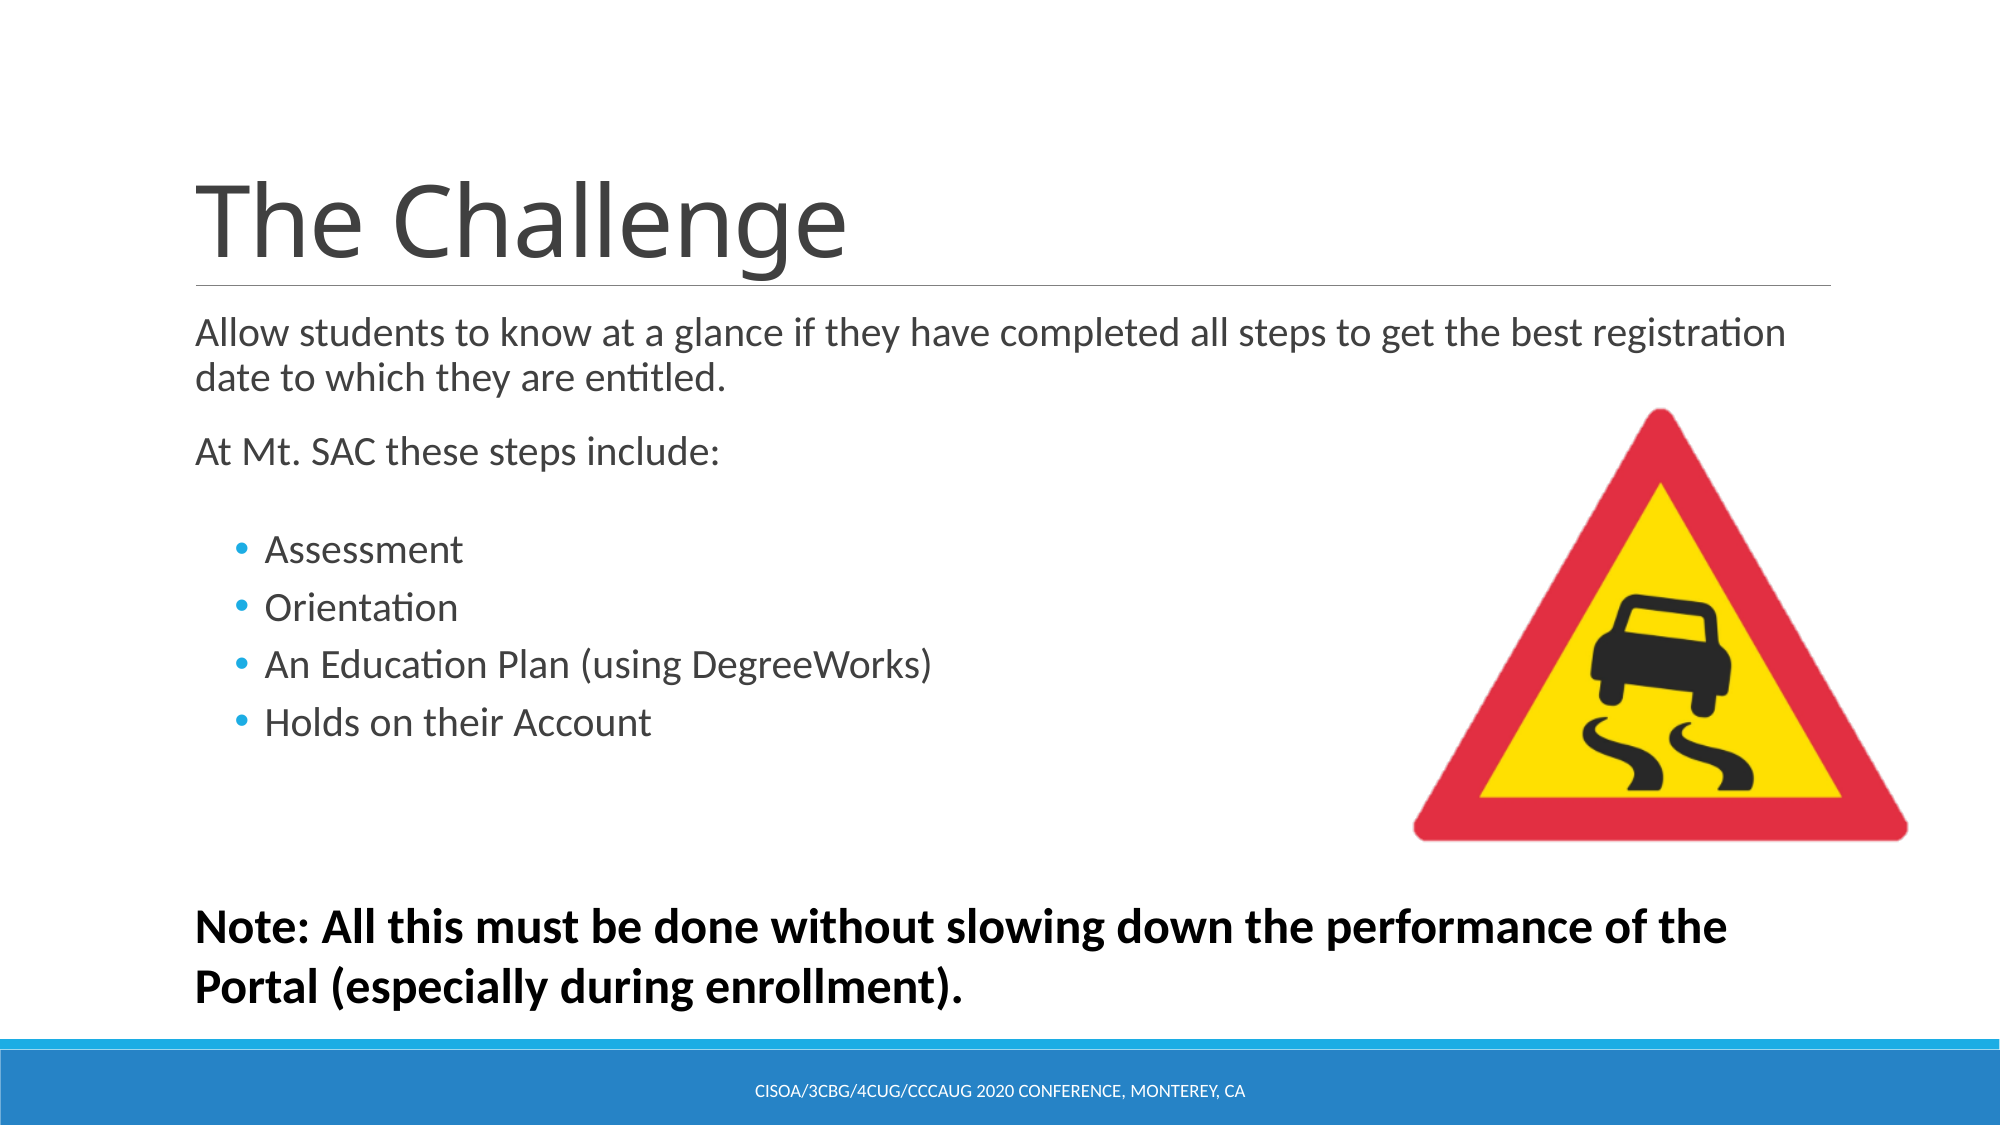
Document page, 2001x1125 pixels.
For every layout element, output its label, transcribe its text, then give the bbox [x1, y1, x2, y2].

list Allow students to know at a glance if they have completed all steps to get the best registration date to which they are entitled. At Mt. SAC these steps include: Assessment Orientation An Education Plan (using DegreeWorks) Holds on their Account [180, 302, 1830, 885]
footer CISOA/3CBG/4CUG/CCcAUG 2020 Conference, Monterey, CA [604, 1059, 1396, 1120]
title The Challenge [180, 47, 1830, 285]
text_box Note: All this must be done without slowing down the performance of the Portal (especially during enrollment). [180, 885, 1850, 1021]
picture [1379, 380, 1954, 865]
